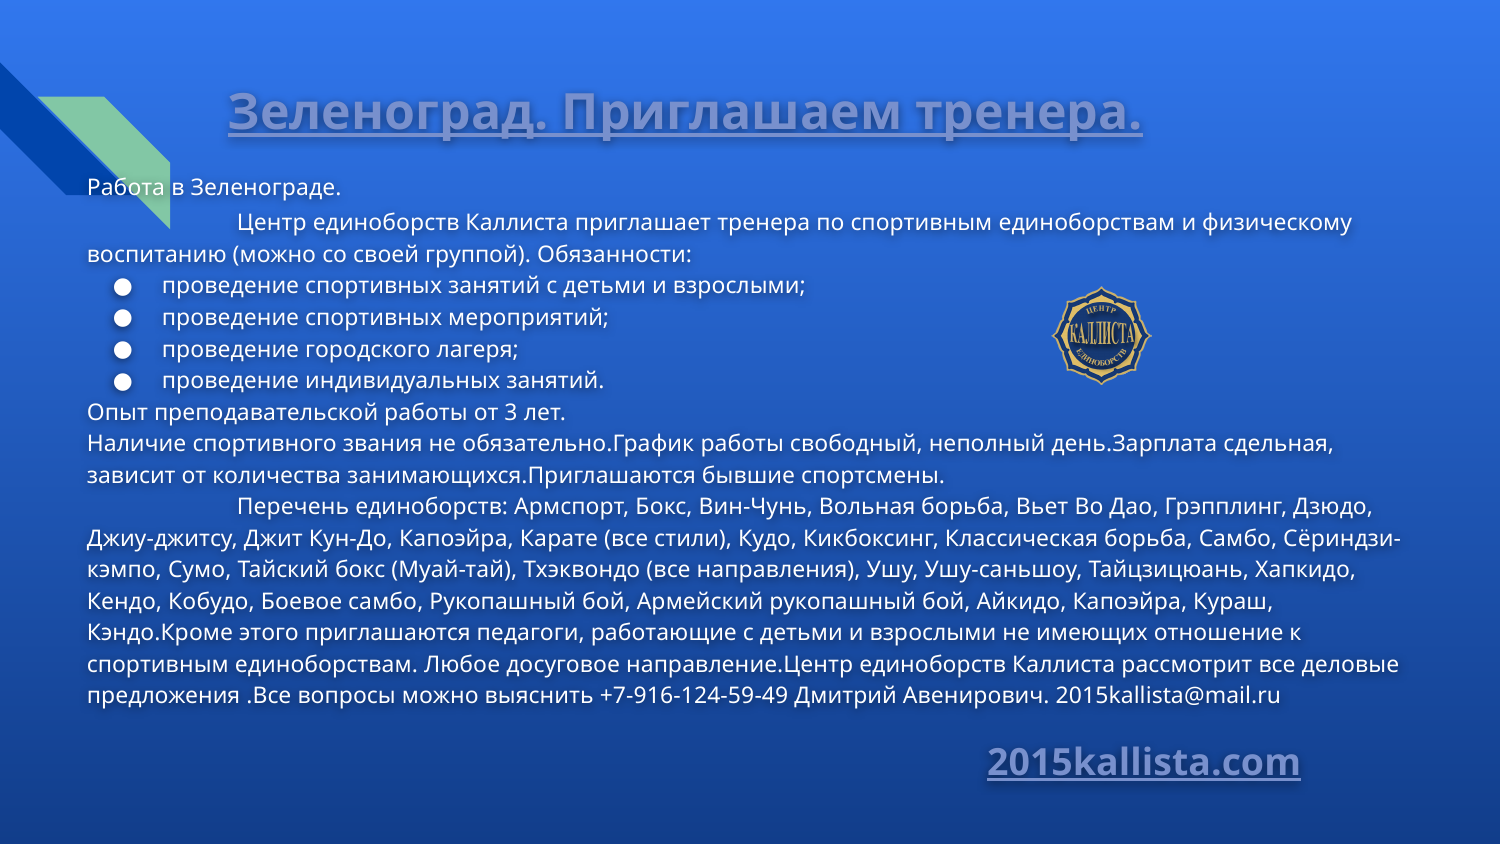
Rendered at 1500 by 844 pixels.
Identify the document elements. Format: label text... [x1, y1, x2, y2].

title Зеленоград. Приглашаем тренера. [212, 64, 1368, 148]
picture [1001, 268, 1202, 402]
list Работа в Зеленограде. Центр единоборств Каллиста приглашает тренера по спортивным единоборствам и физическому воспитанию (можно со своей группой). Обязанности: проведение спортивных занятий с детьми и взрослыми; проведение спортивных мероприятий; проведение городского лагеря; проведение индивидуальных занятий. Опыт преподавательской работы от 3 лет. Наличие спортивного звания не обязательно.График работы свободный, неполный день.Зарплата сдельная, зависит от количества занимающихся.Приглашаются бывшие спортсмены. Перечень единоборств: Армспорт, Бокс, Вин-Чунь, Вольная борьба, Вьет Во Дао, Грэпплинг, Дзюдо, Джиу-джитсу, Джит Кун-До, Капоэйра, Карате (все стили), Кудо, Кикбоксинг, Классическая борьба, Самбо, Сёриндзи-кэмпо, Сумо, Тайский бокс (Муай-тай), Тхэквондо (все направления), Ушу, Ушу-саньшоу, Тайцзицюань, Хапкидо, Кендо, Кобудо, Боевое самбо, Рукопашный бой, Армейский рукопашный бой, Айкидо, Капоэйра, Кураш, Кэндо.Кроме этого приглашаются педагоги, работающие с детьми и взрослыми не имеющих отношение к спортивным единоборствам. Любое досуговое направление.Центр единоборств Каллиста рассмотрит все деловые предложения .Все вопросы можно выяснить +7-916-124-59-49 Дмитрий Авенирович. 2015kallista@mail.ru [71, 153, 1429, 710]
text_box 2015kallista.com [848, 722, 1441, 782]
